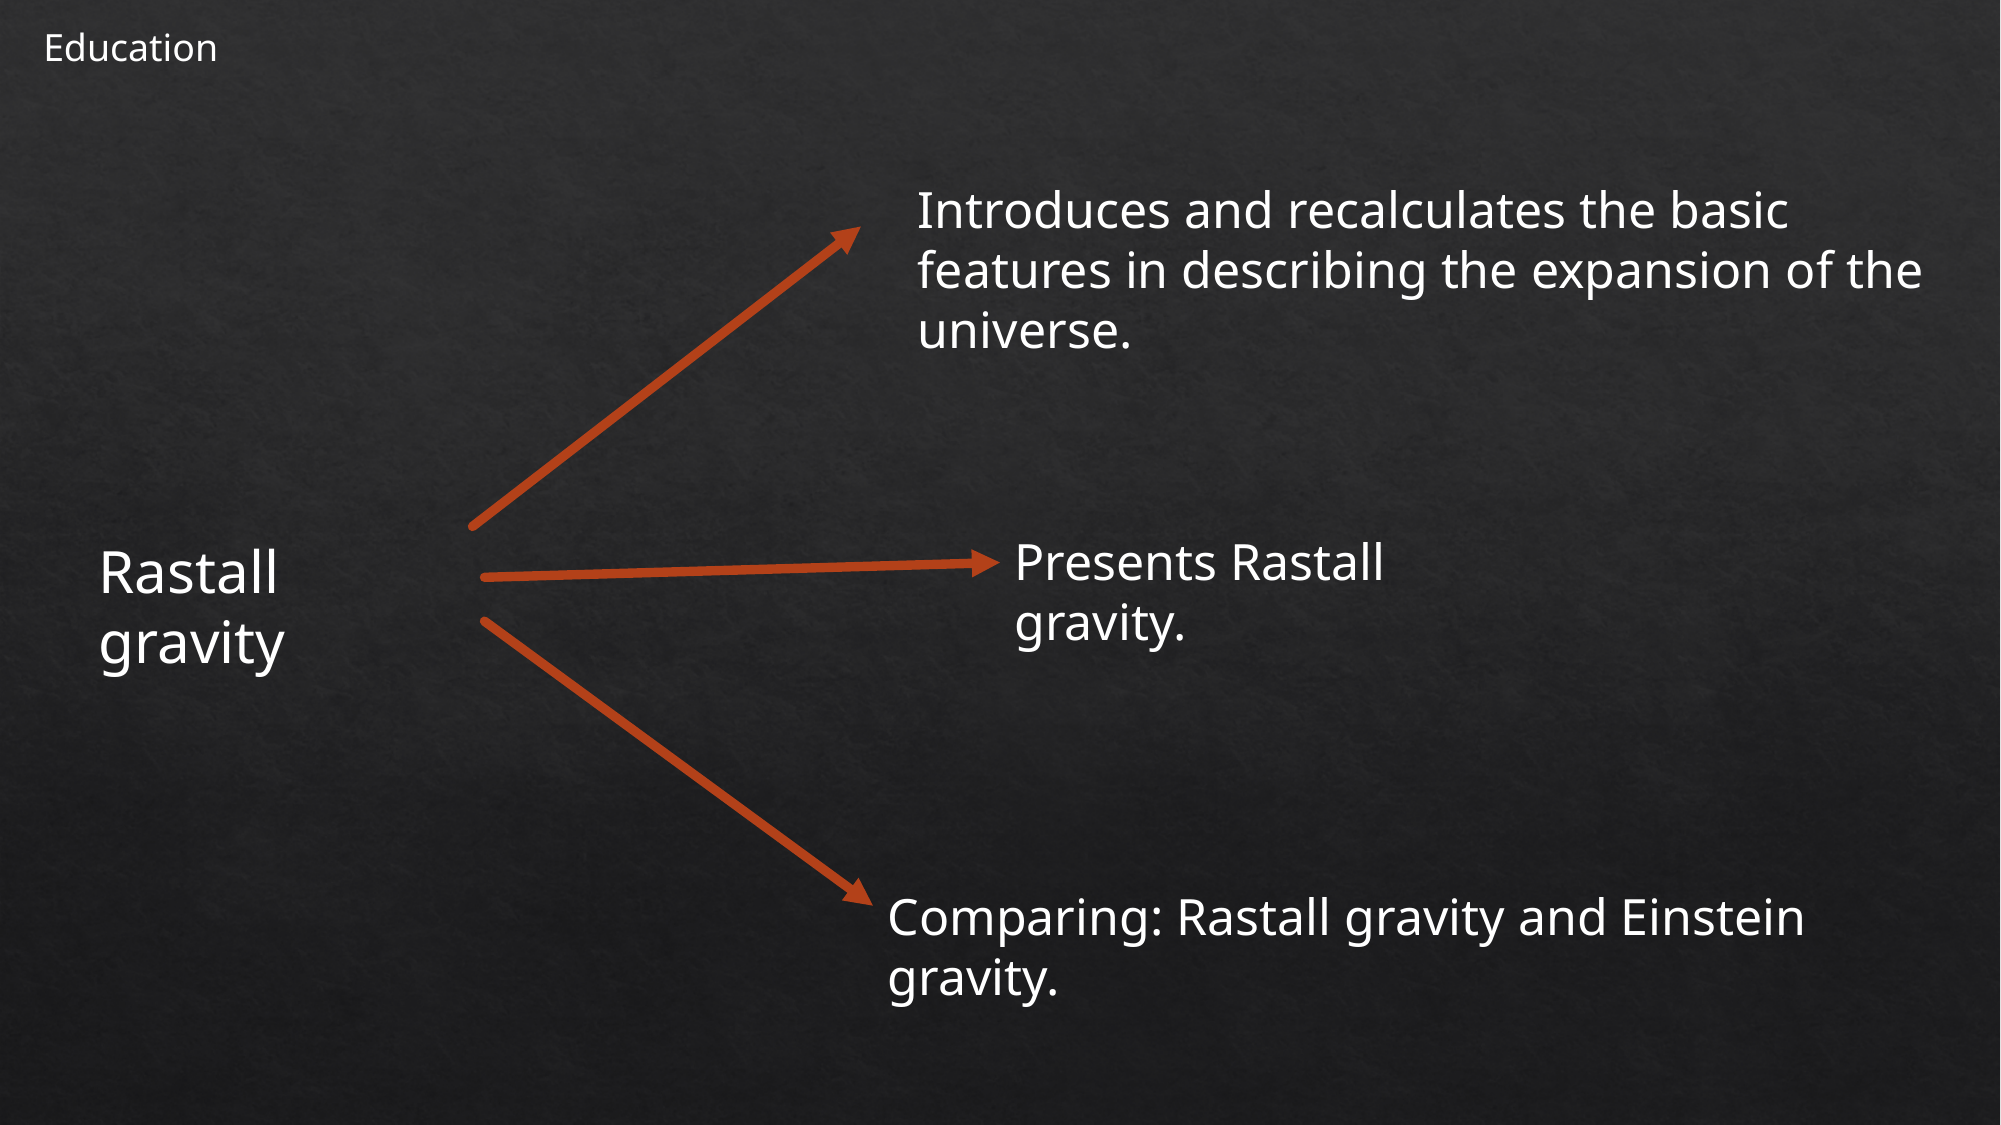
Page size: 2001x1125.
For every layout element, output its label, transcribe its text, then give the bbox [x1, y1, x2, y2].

text_box Rastall gravity [83, 527, 485, 683]
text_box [484, 620, 874, 906]
text_box Education [28, 16, 692, 76]
text_box Presents Rastall gravity. [999, 522, 1572, 658]
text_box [472, 226, 862, 527]
text_box Comparing: Rastall gravity and Einstein gravity. [872, 877, 1934, 1013]
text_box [484, 562, 1001, 578]
text_box Introduces and recalculates the basic features in describing the expansion of the universe. [902, 171, 1944, 367]
